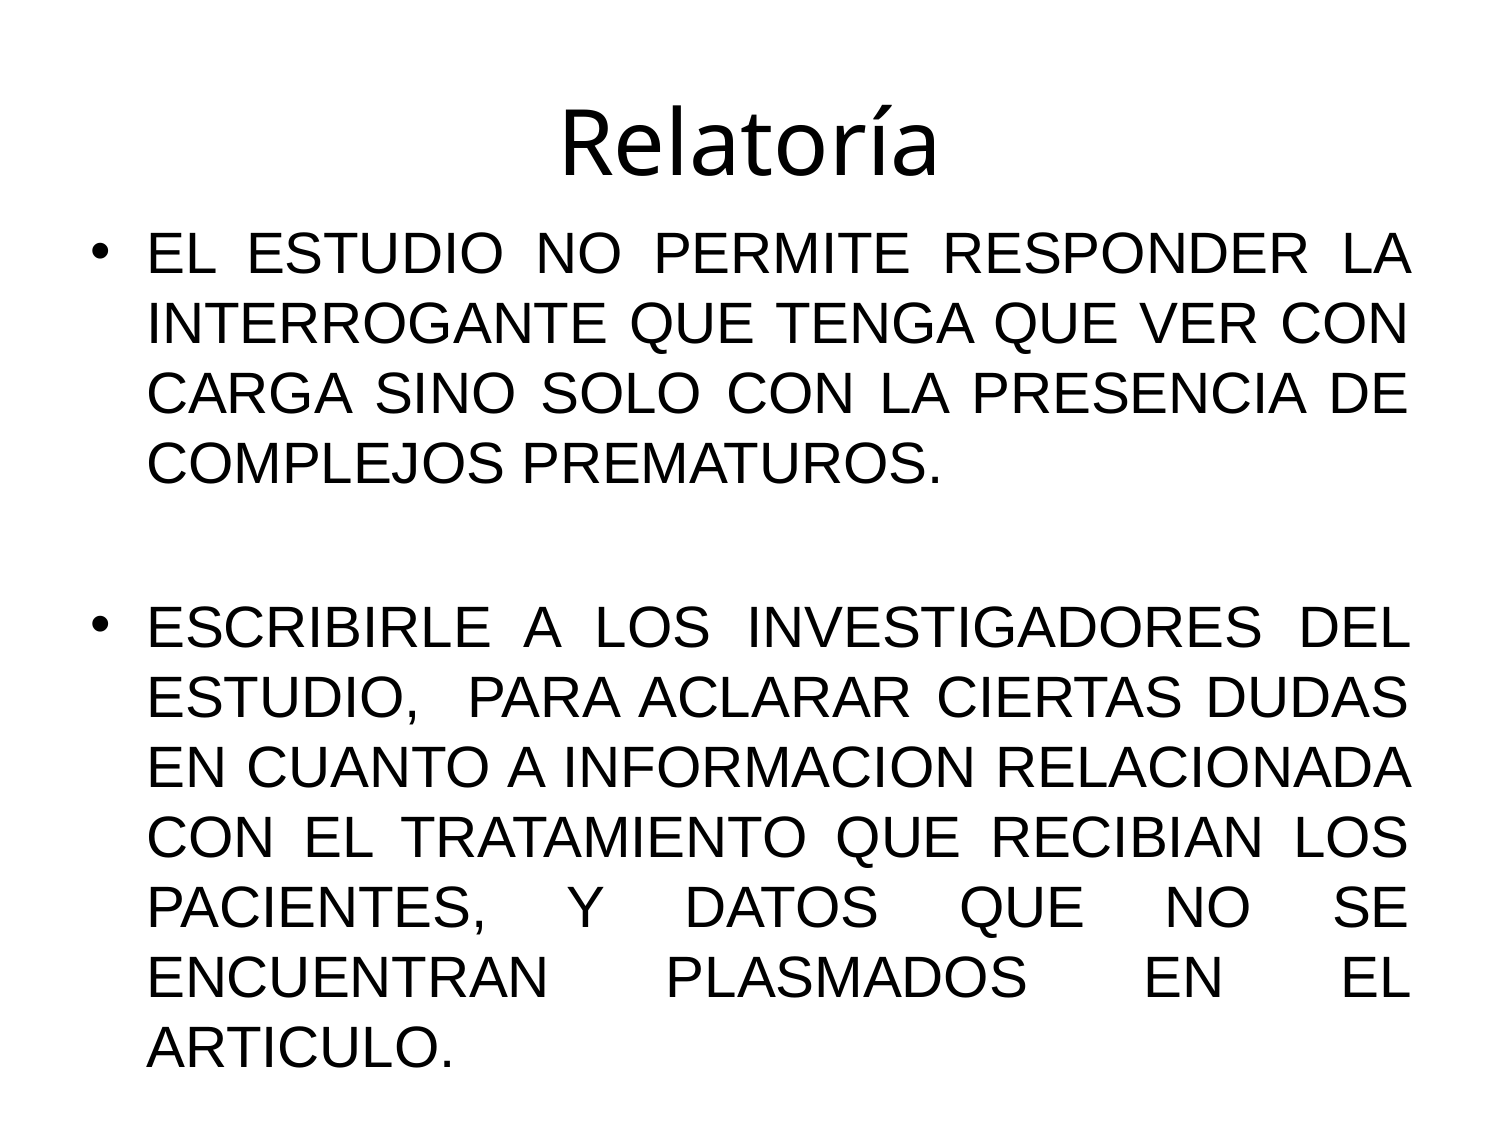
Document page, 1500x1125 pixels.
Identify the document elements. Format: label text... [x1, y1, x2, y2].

title Relatoría [75, 45, 1425, 208]
list EL ESTUDIO NO PERMITE RESPONDER LA INTERROGANTE QUE TENGA QUE VER CON CARGA SINO SOLO CON LA PRESENCIA DE COMPLEJOS PREMATUROS. ESCRIBIRLE A LOS INVESTIGADORES DEL ESTUDIO, PARA ACLARAR CIERTAS DUDAS EN CUANTO A INFORMACION RELACIONADA CON EL TRATAMIENTO QUE RECIBIAN LOS PACIENTES, Y DATOS QUE NO SE ENCUENTRAN PLASMADOS EN EL ARTICULO. [75, 208, 1425, 1083]
